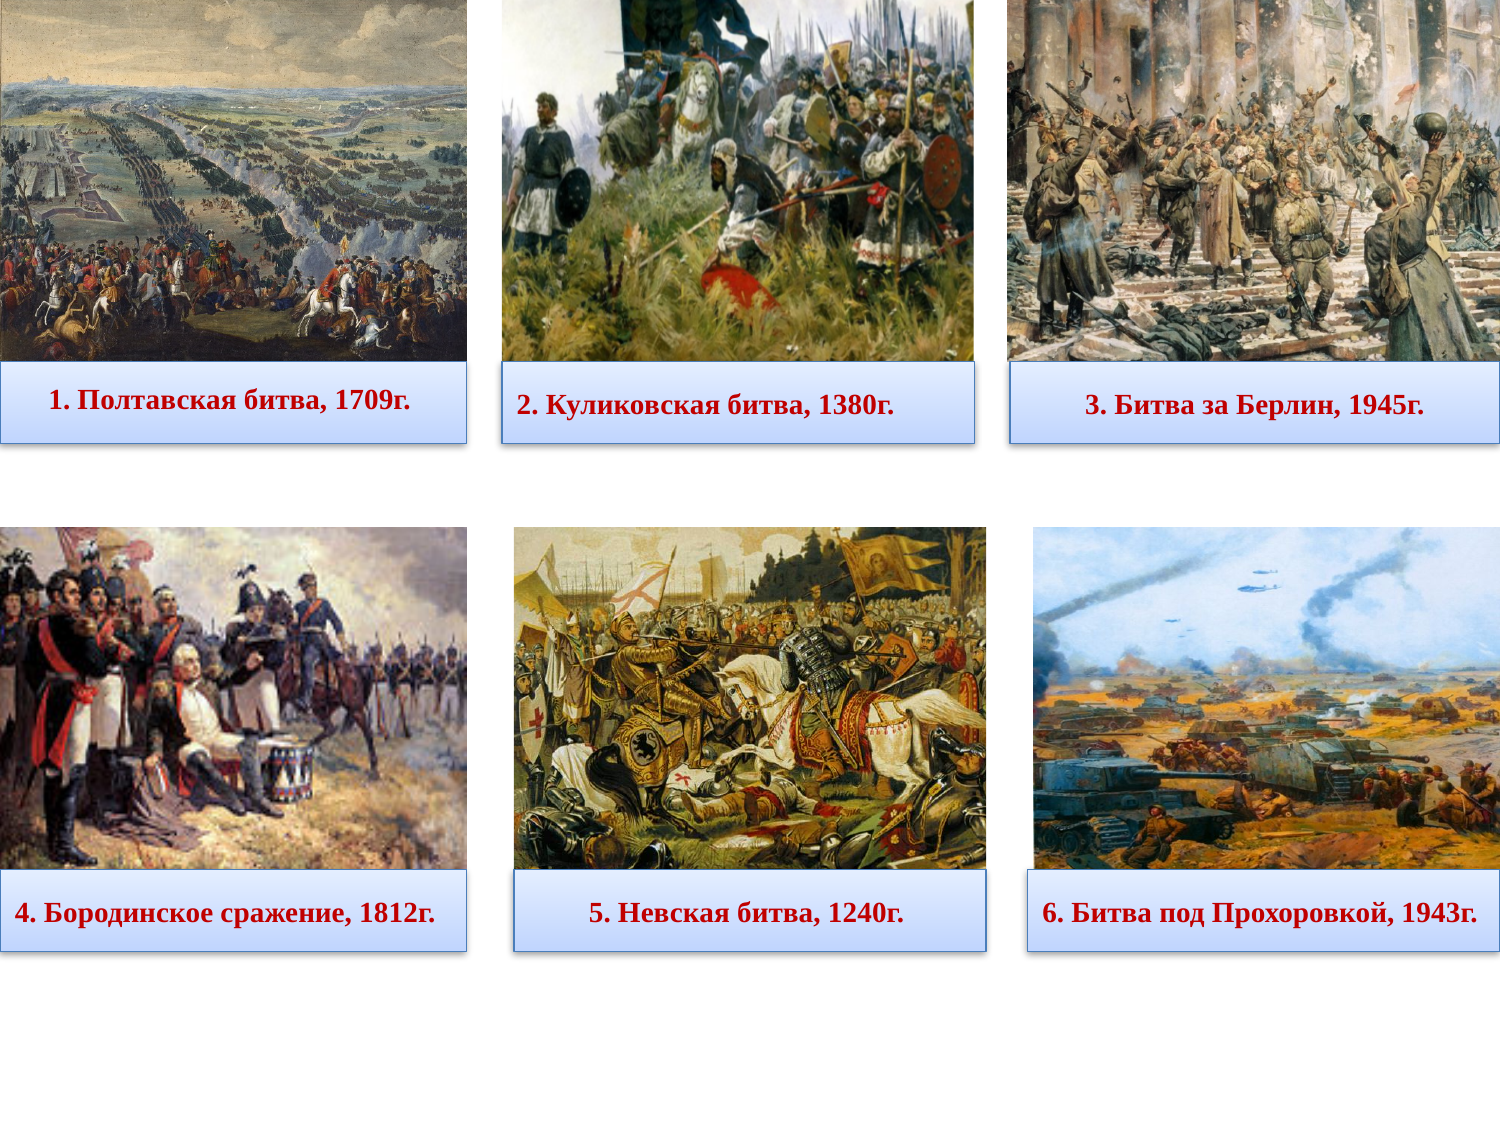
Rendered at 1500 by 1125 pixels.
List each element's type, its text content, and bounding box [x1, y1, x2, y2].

picture [1033, 526, 1500, 882]
picture [0, 0, 467, 362]
text_box 2. Куликовская битва, 1380г. [501, 368, 975, 444]
text_box 6. Битва под Прохоровкой, 1943г. [1027, 869, 1500, 952]
picture [1007, 0, 1500, 362]
text_box 3. Битва за Берлин, 1945г. [1009, 369, 1500, 444]
text_box 5. Невская битва, 1240г. [513, 899, 987, 952]
picture [0, 526, 467, 878]
text_box 1. Полтавская битва, 1709г. [0, 368, 467, 444]
text_box 4. Бородинское сражение, 1812г. [0, 885, 467, 952]
picture [513, 526, 987, 892]
picture [501, 0, 974, 362]
